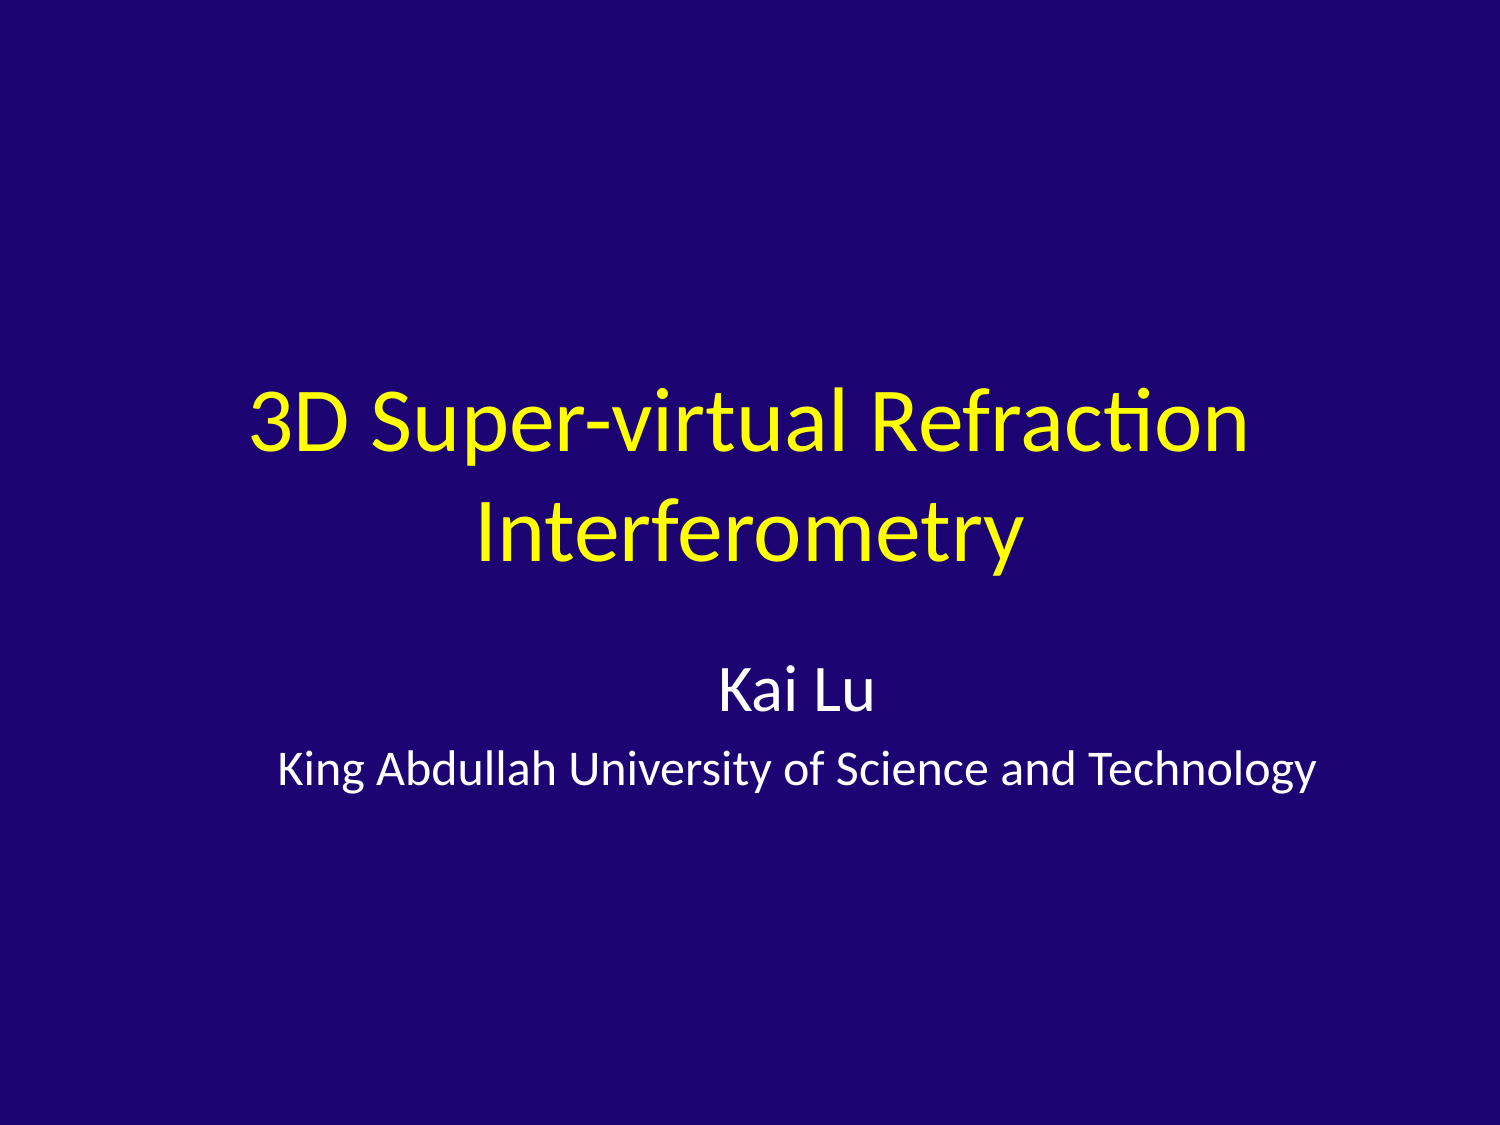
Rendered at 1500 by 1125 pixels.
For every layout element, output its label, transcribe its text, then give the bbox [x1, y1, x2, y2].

title 3D Super-virtual Refraction Interferometry [112, 349, 1388, 591]
subtitle Kai Lu King Abdullah University of Science and Technology [112, 637, 1483, 925]
